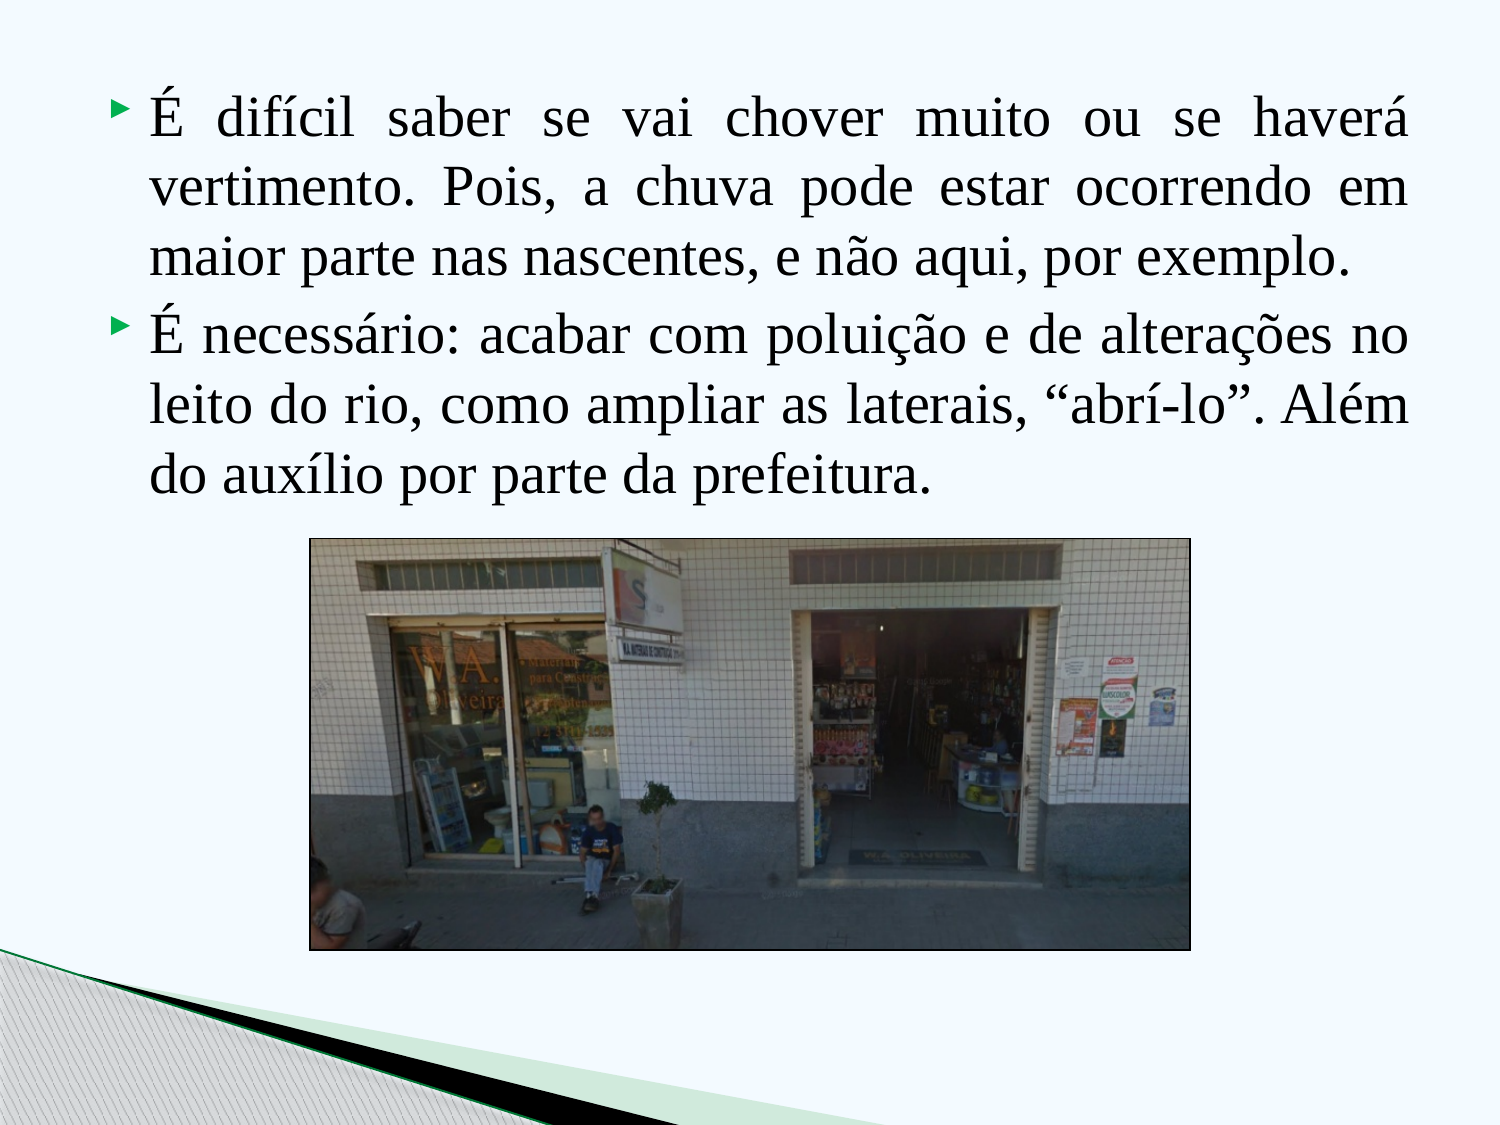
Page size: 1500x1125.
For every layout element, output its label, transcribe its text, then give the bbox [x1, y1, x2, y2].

list É difícil saber se vai chover muito ou se haverá vertimento. Pois, a chuva pode estar ocorrendo em maior parte nas nascentes, e não aqui, por exemplo. É necessário: acabar com poluição e de alterações no leito do rio, como ampliar as laterais, “abrí-lo”. Além do auxílio por parte da prefeitura. [75, 70, 1425, 986]
picture [310, 538, 1190, 950]
